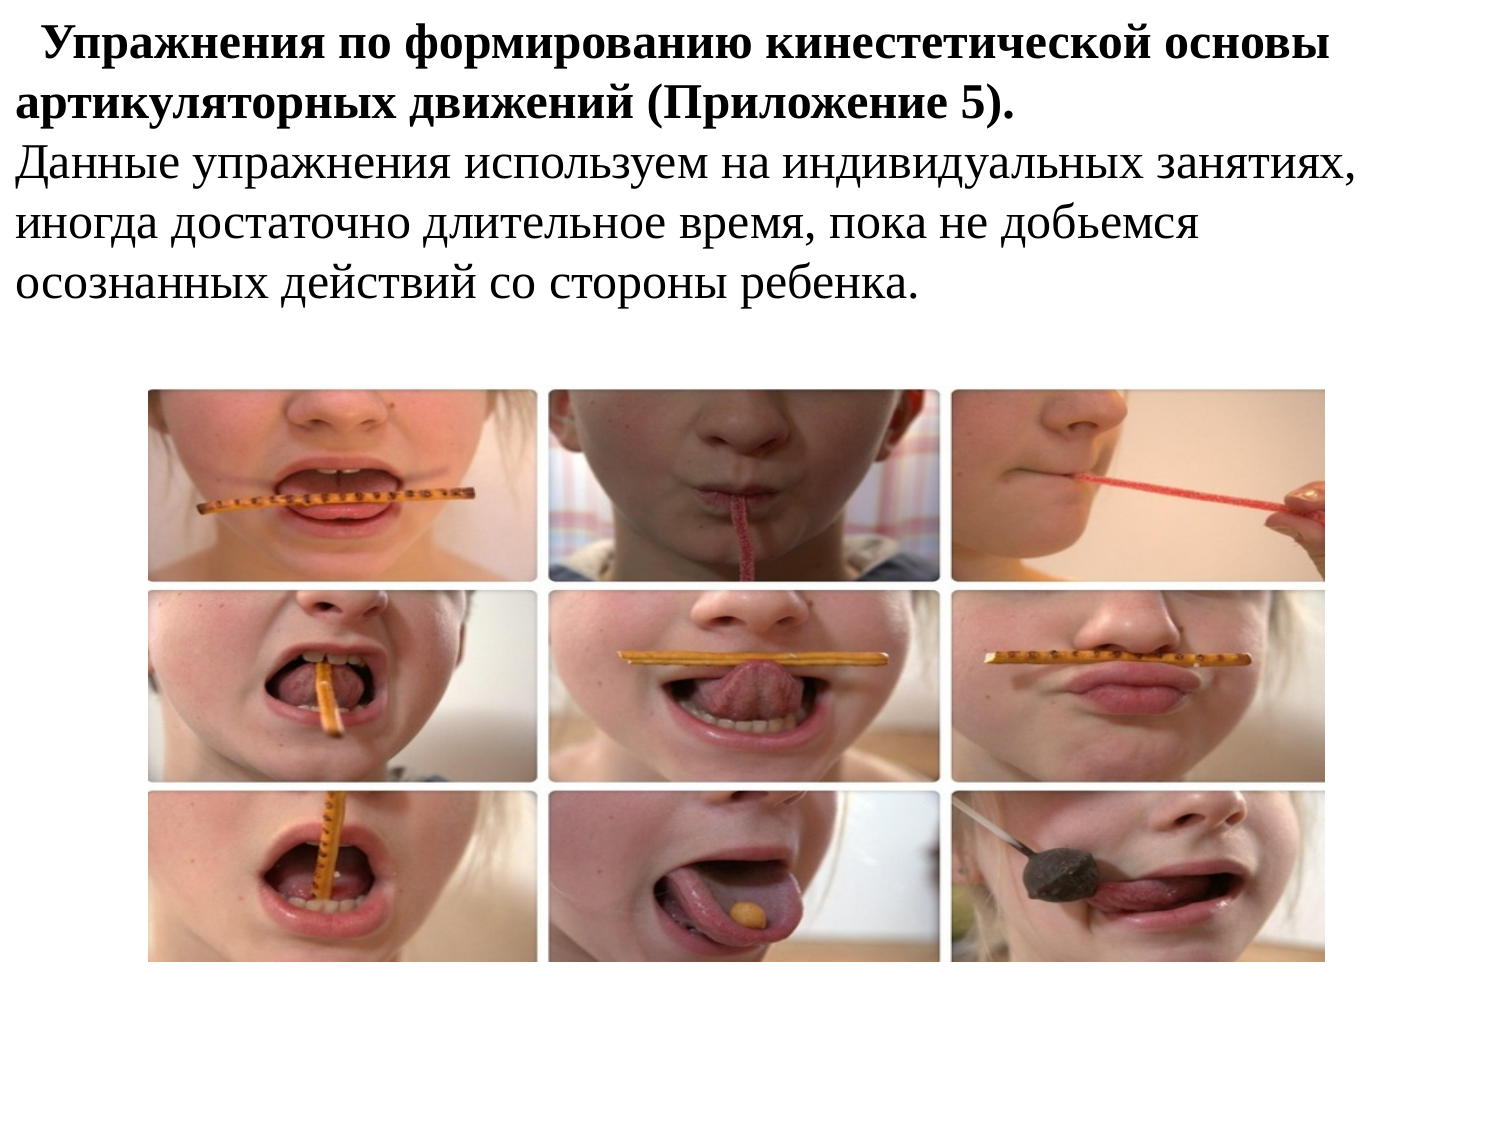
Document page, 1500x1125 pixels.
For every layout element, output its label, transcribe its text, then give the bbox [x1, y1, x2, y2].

picture [148, 386, 1325, 962]
text_box Упражнения по формированию кинестетической основы артикуляторных движений (Приложение 5). Данные упражнения используем на индивидуальных занятиях, иногда достаточно длительное время, пока не добьемся осознанных действий со стороны ребенка. [0, 1, 1465, 317]
